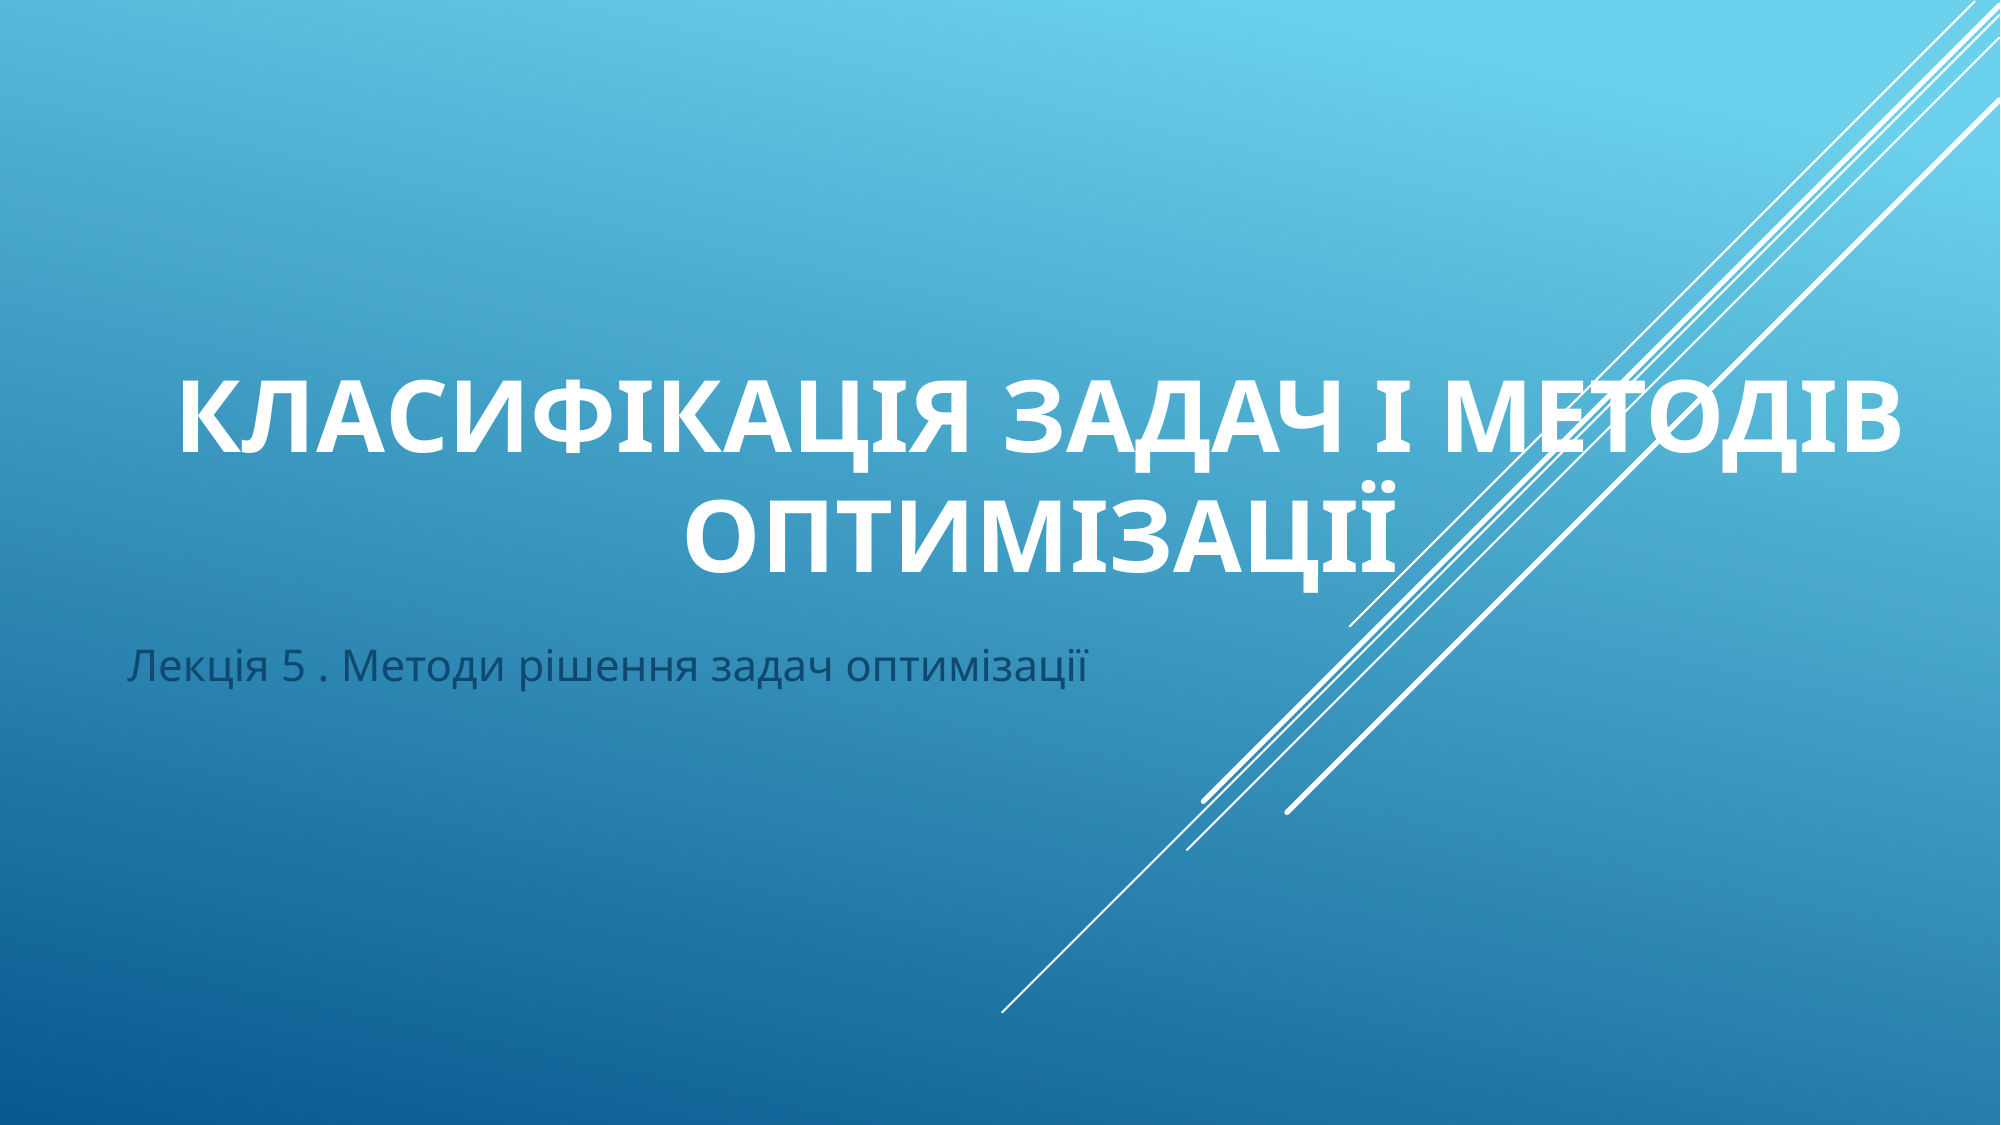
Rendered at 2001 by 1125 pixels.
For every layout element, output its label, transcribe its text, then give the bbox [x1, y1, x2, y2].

title Класифікація задач і методів оптимізації [112, 112, 1969, 600]
subtitle Лекція 5 . Методи рішення задач оптимізації [112, 630, 1163, 950]
